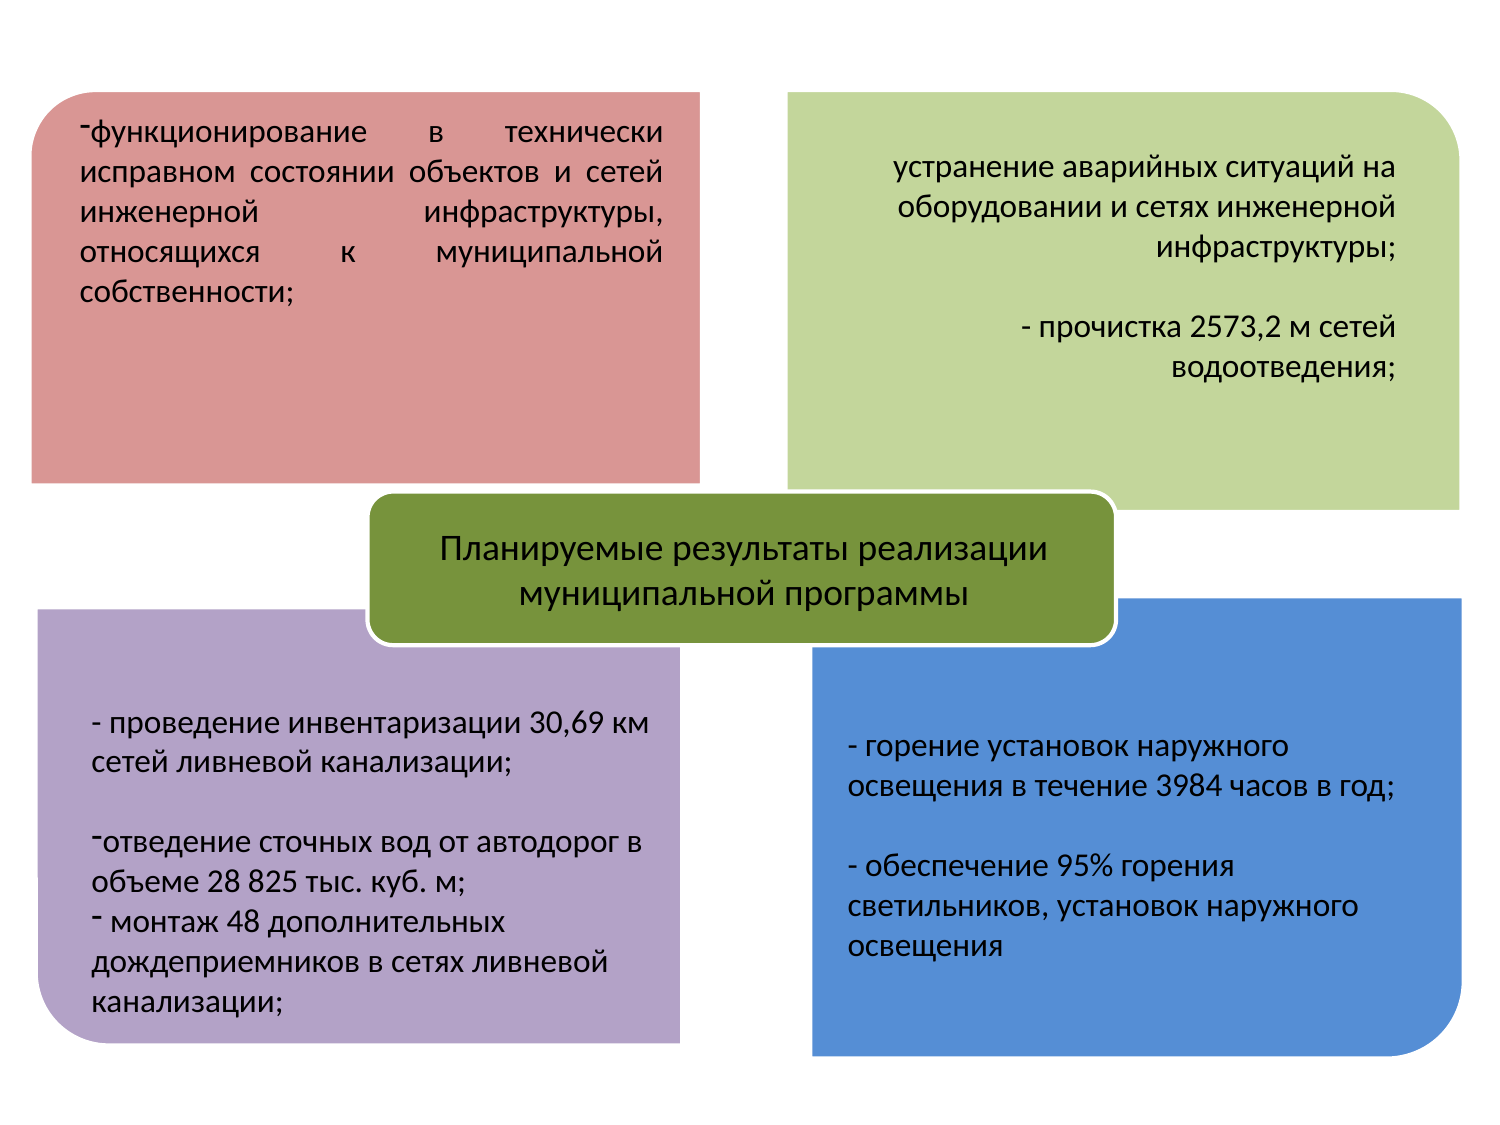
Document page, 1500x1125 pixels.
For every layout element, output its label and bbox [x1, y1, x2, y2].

text_box [29, 89, 1500, 1059]
